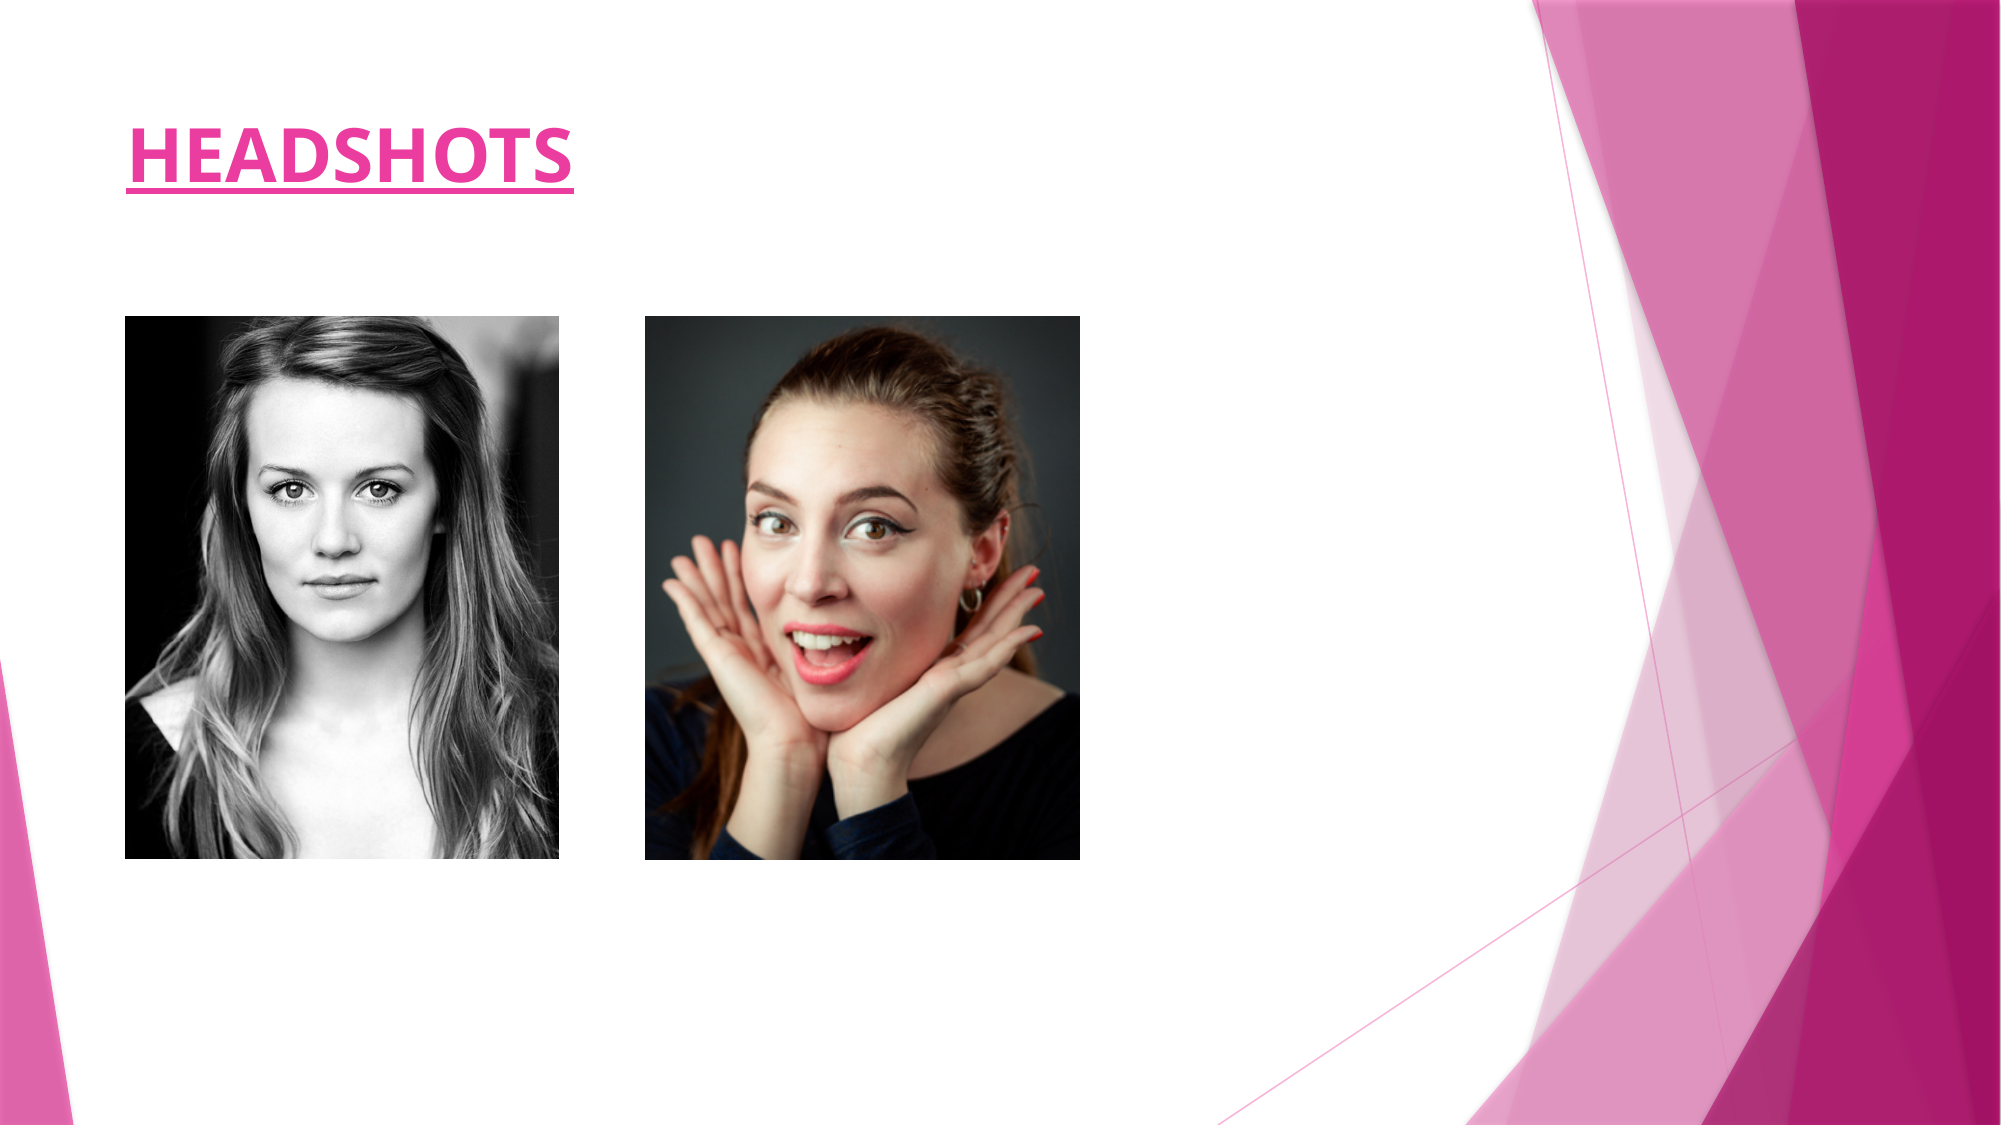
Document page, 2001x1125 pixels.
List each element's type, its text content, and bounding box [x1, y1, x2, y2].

picture [124, 316, 560, 860]
picture [644, 316, 1080, 861]
title HEADSHOTS [111, 99, 1522, 317]
